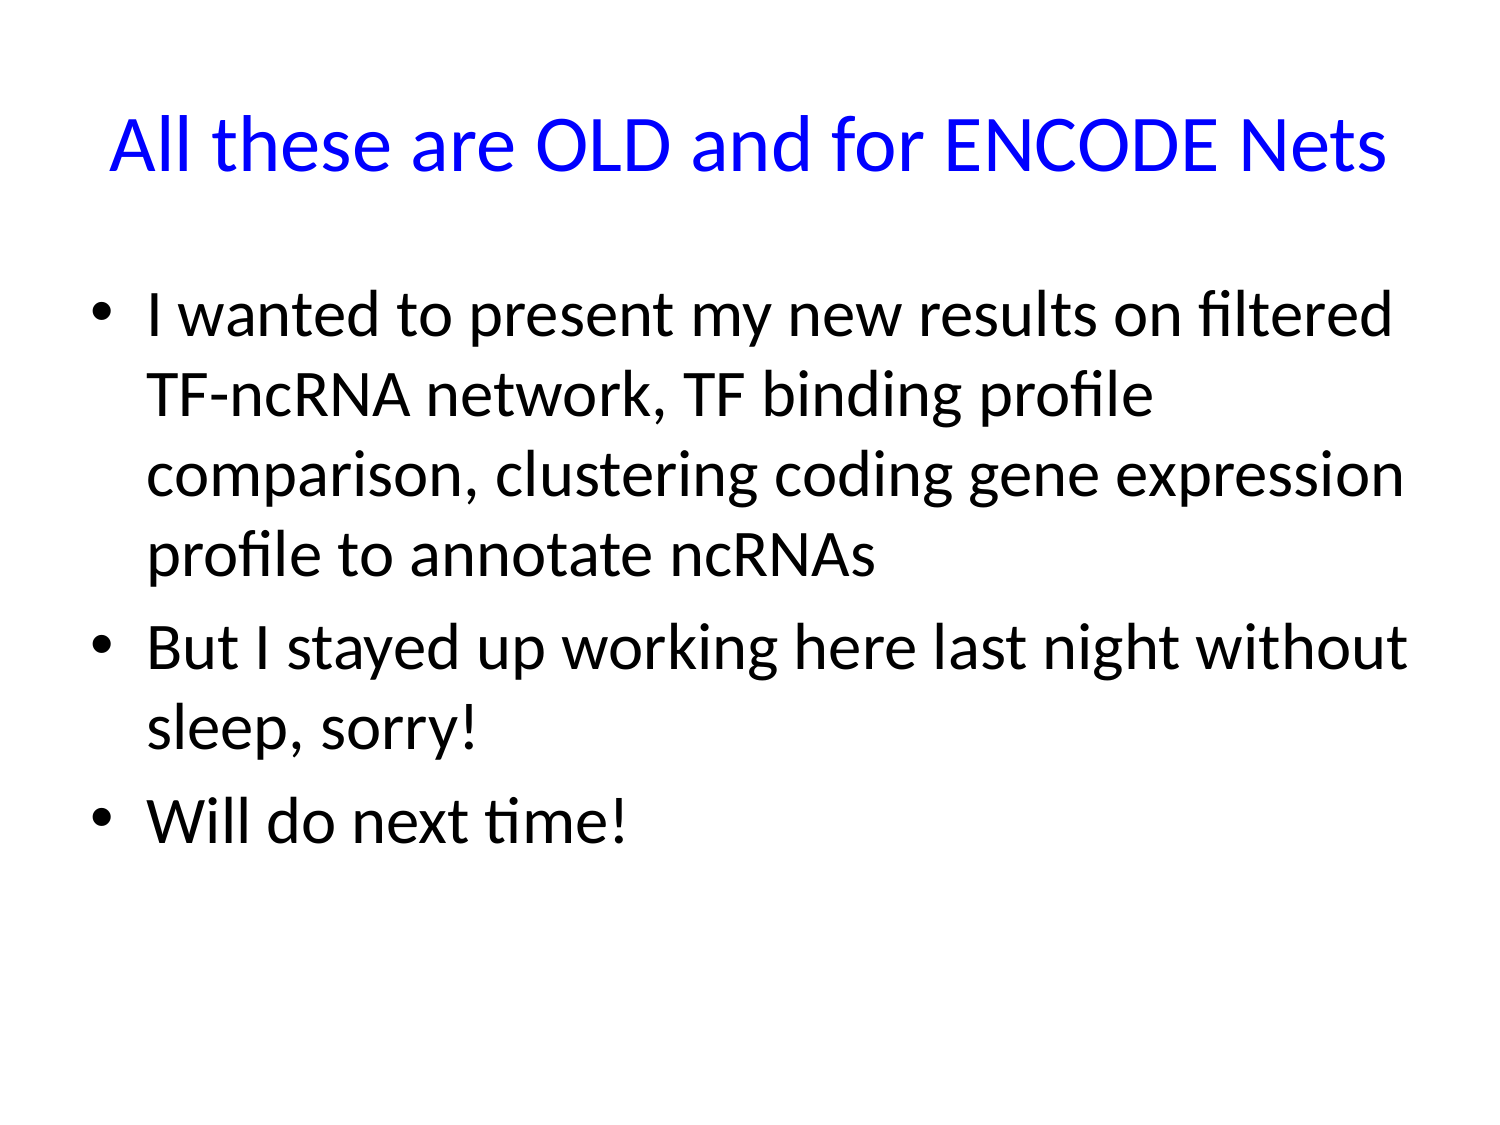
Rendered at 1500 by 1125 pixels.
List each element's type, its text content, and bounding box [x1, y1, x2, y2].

list I wanted to present my new results on filtered TF-ncRNA network, TF binding profile comparison, clustering coding gene expression profile to annotate ncRNAs But I stayed up working here last night without sleep, sorry! Will do next time! [75, 262, 1425, 1005]
title All these are OLD and for ENCODE Nets [75, 45, 1425, 233]
